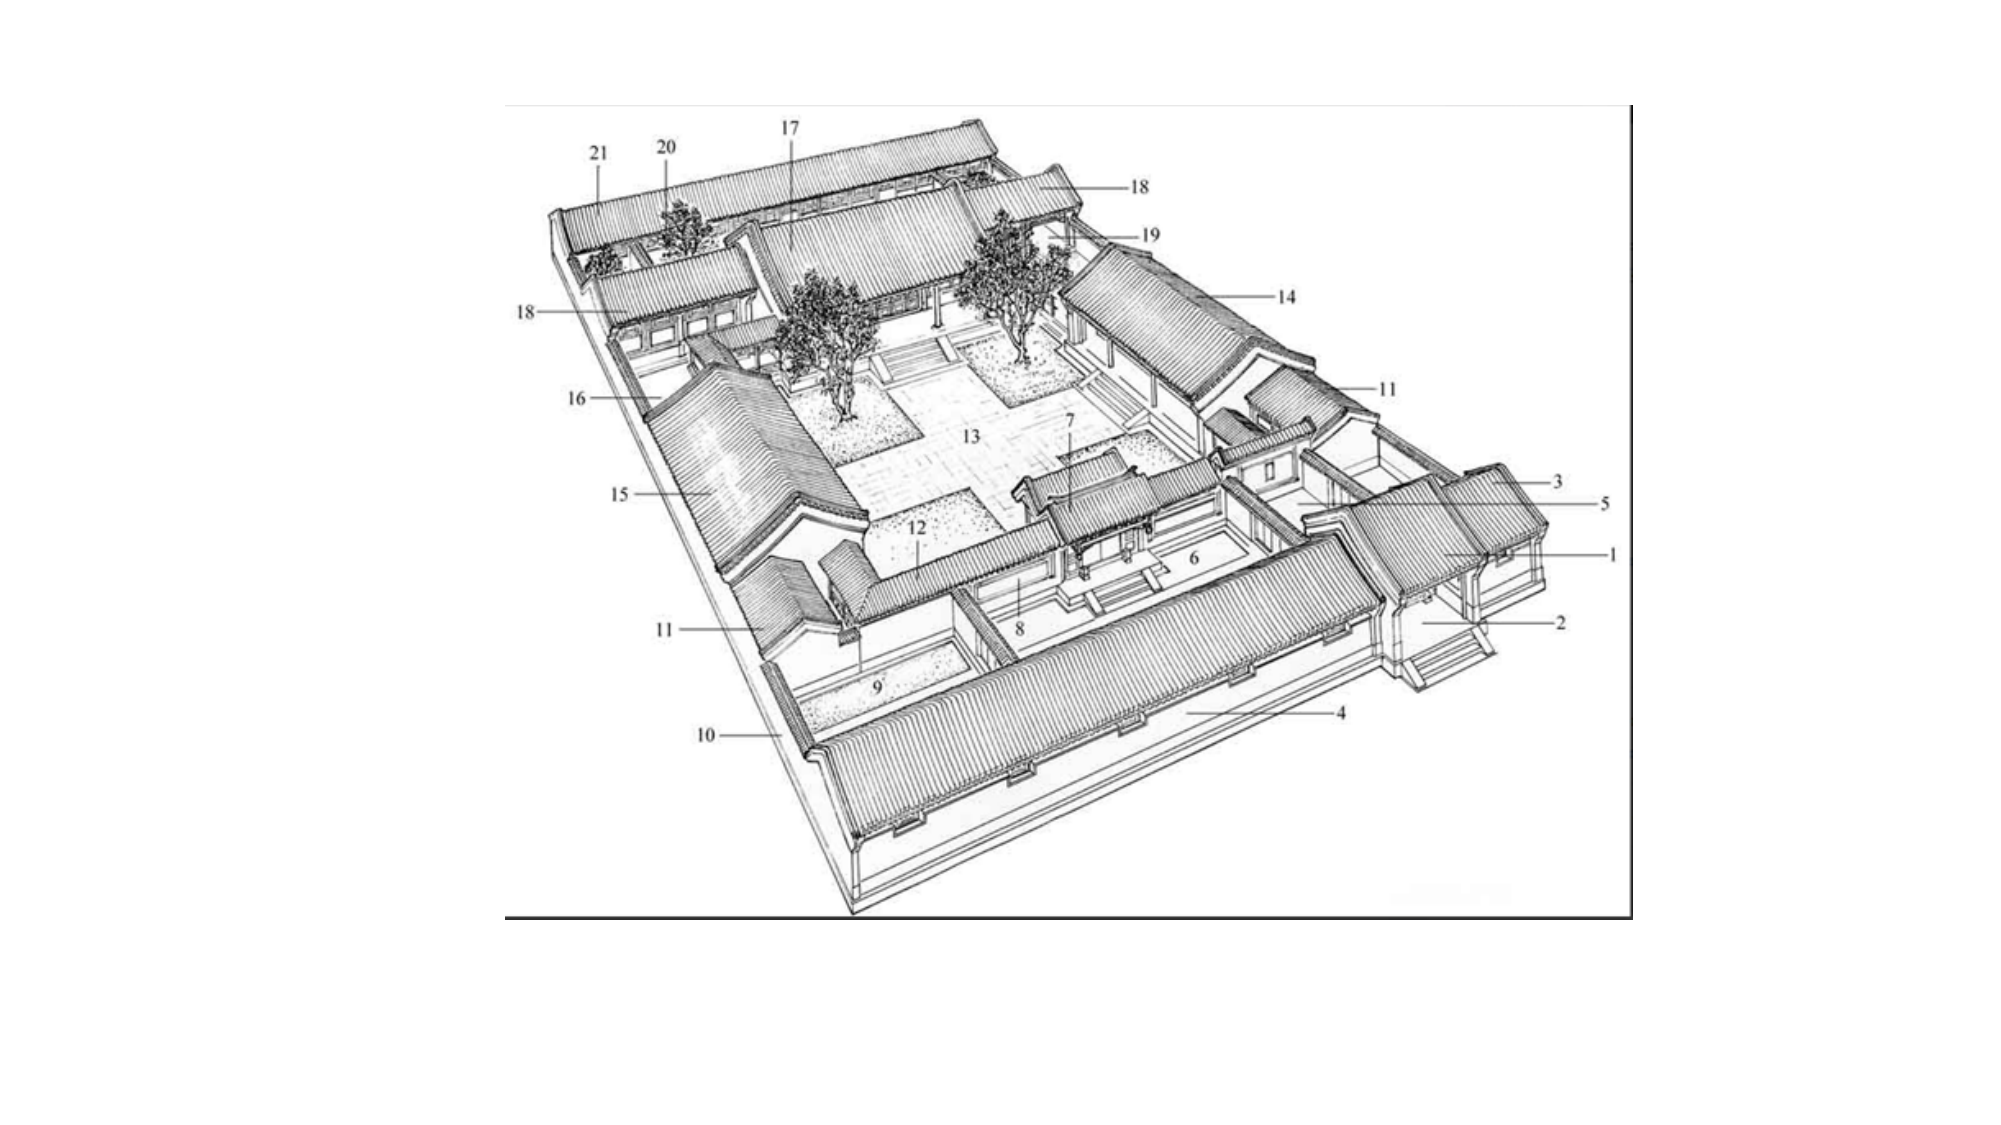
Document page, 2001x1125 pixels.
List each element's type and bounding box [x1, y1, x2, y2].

list [505, 105, 1633, 920]
